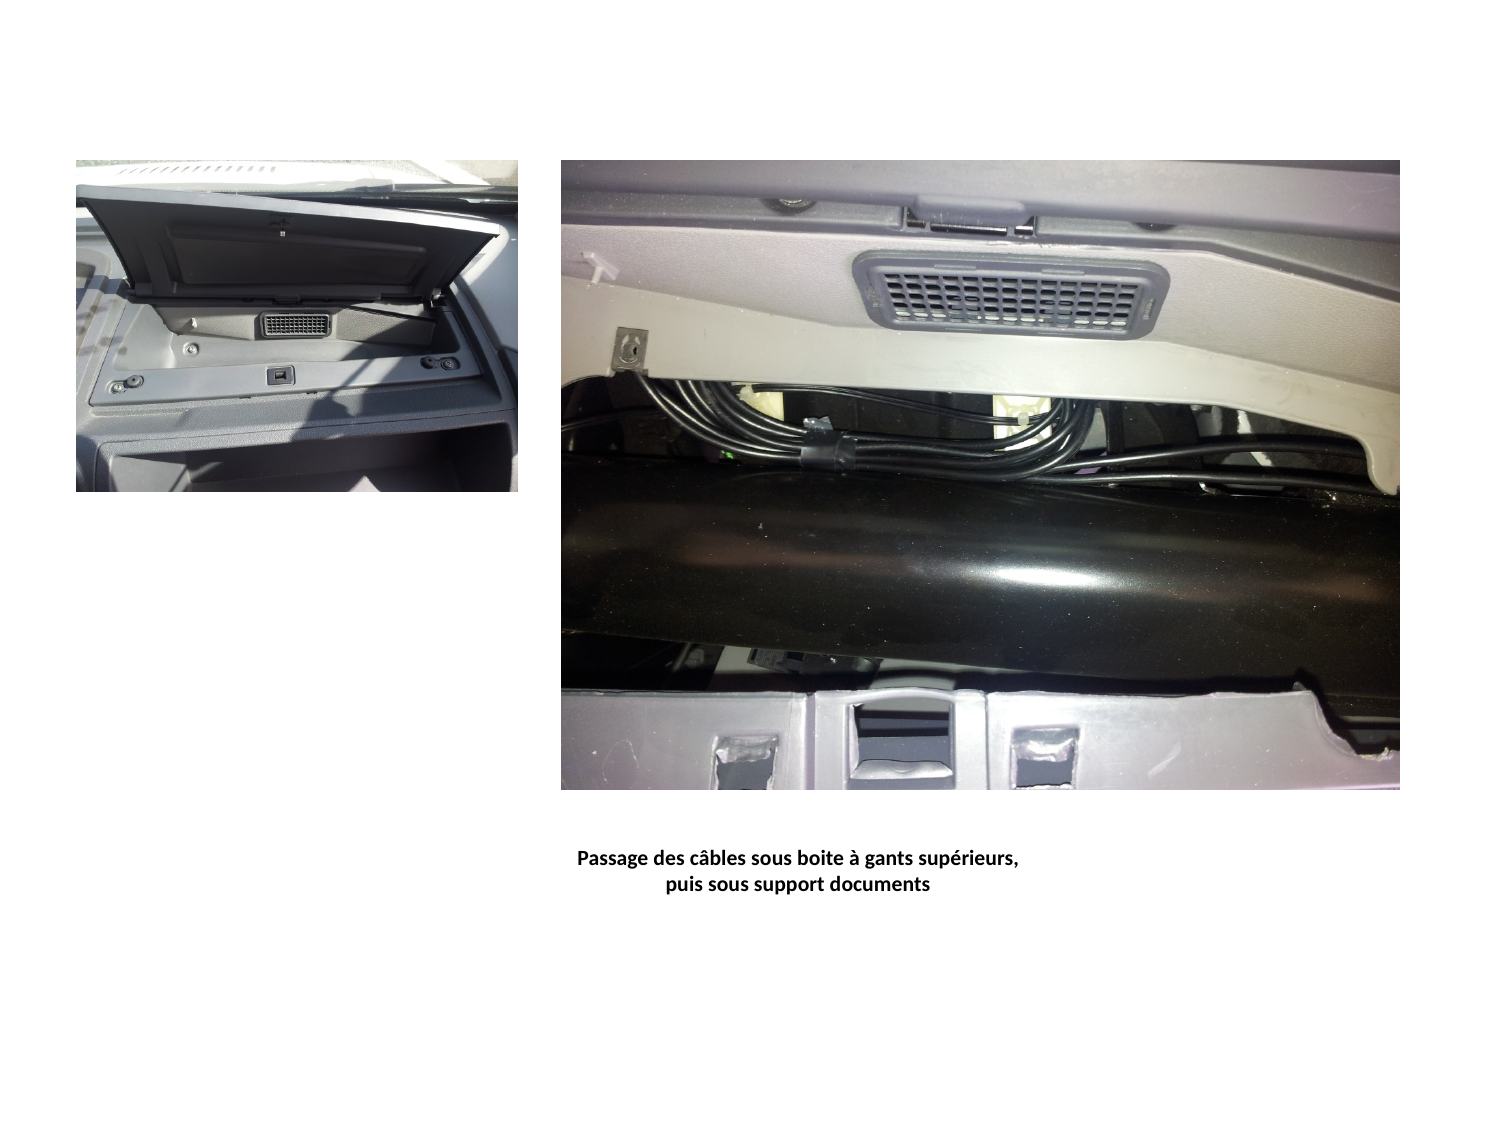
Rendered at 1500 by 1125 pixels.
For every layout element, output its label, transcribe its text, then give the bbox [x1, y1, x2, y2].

picture [76, 160, 518, 492]
title Passage des câbles sous boite à gants supérieurs, puis sous support documents [348, 810, 1249, 904]
picture [560, 160, 1400, 790]
